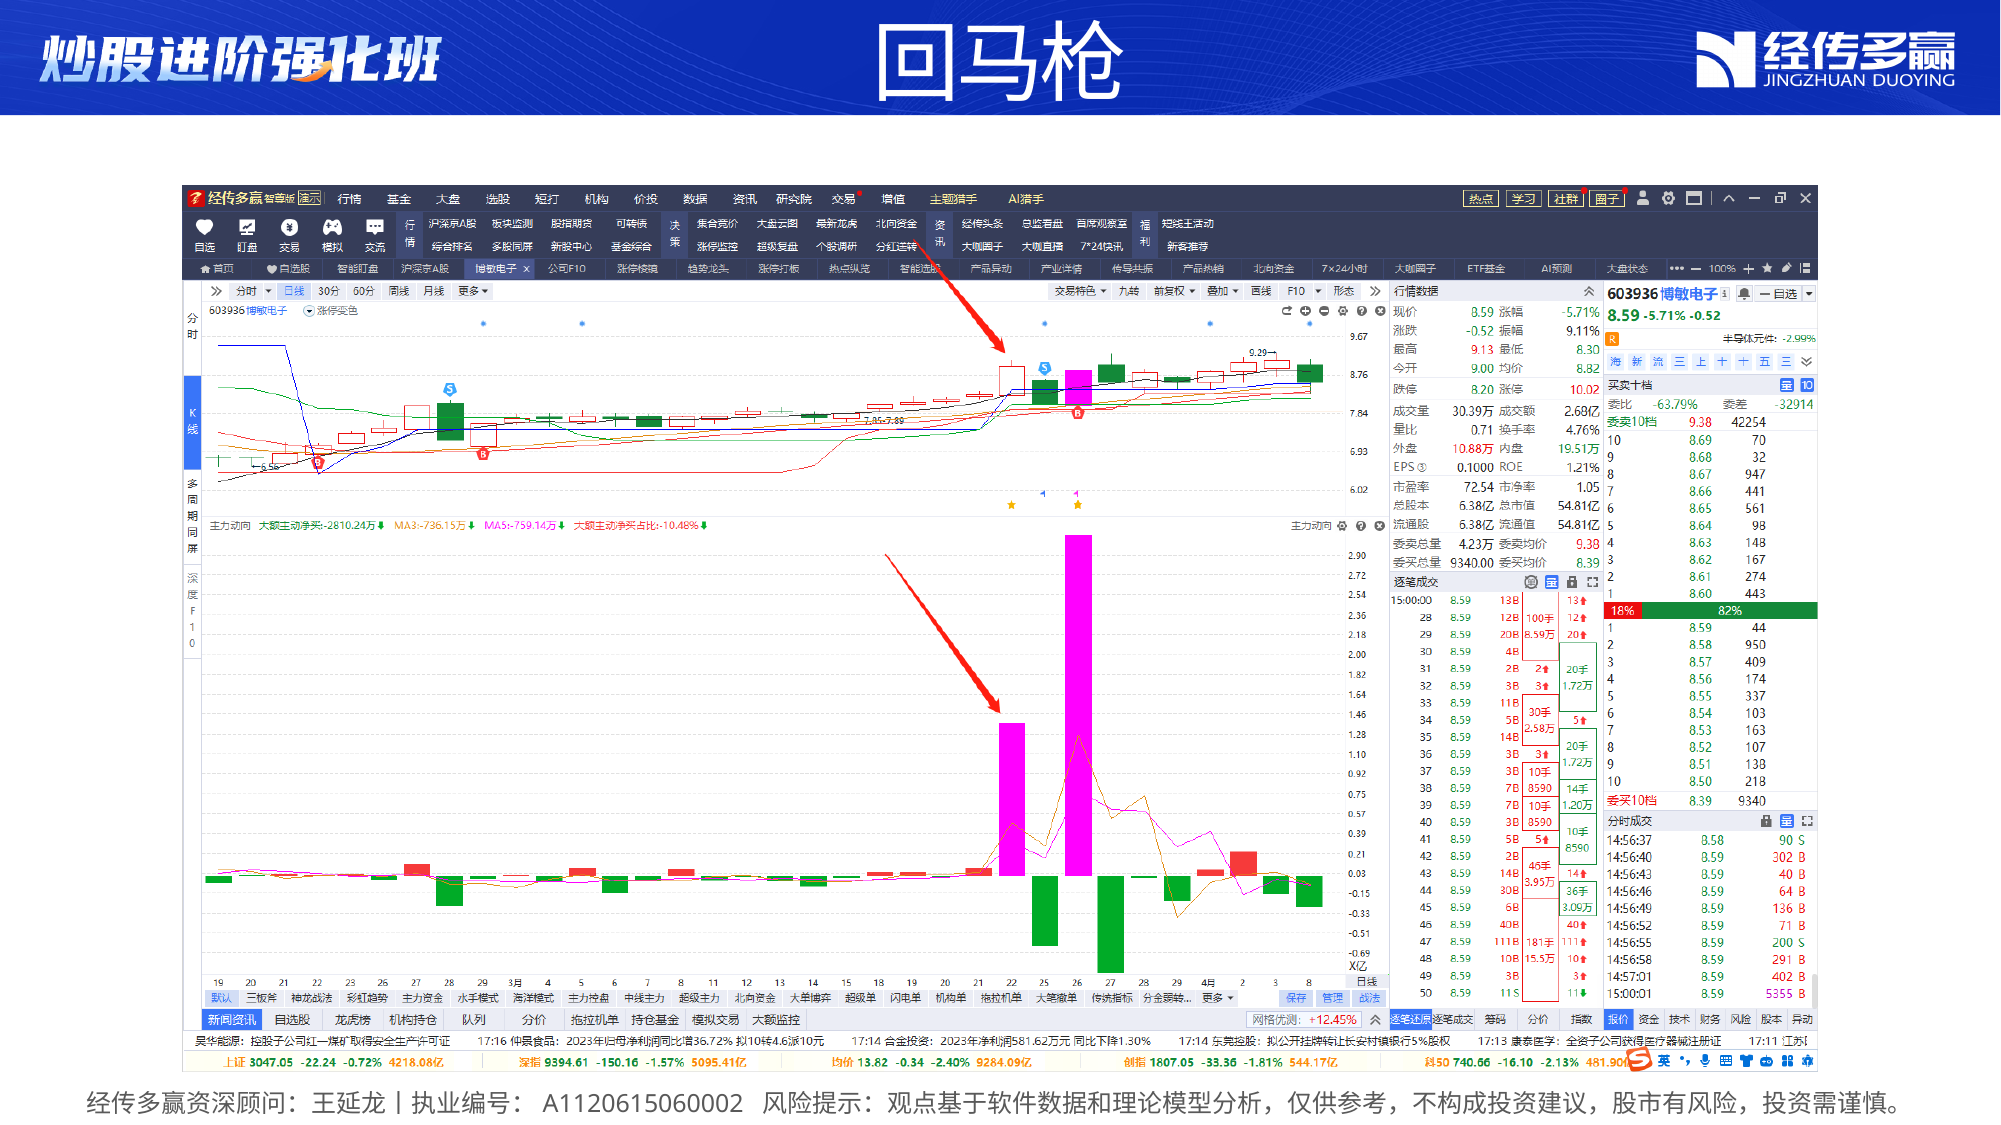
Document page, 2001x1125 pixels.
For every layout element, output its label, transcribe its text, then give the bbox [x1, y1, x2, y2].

text_box 回马枪 [0, 0, 2000, 120]
picture [0, 0, 2001, 1125]
